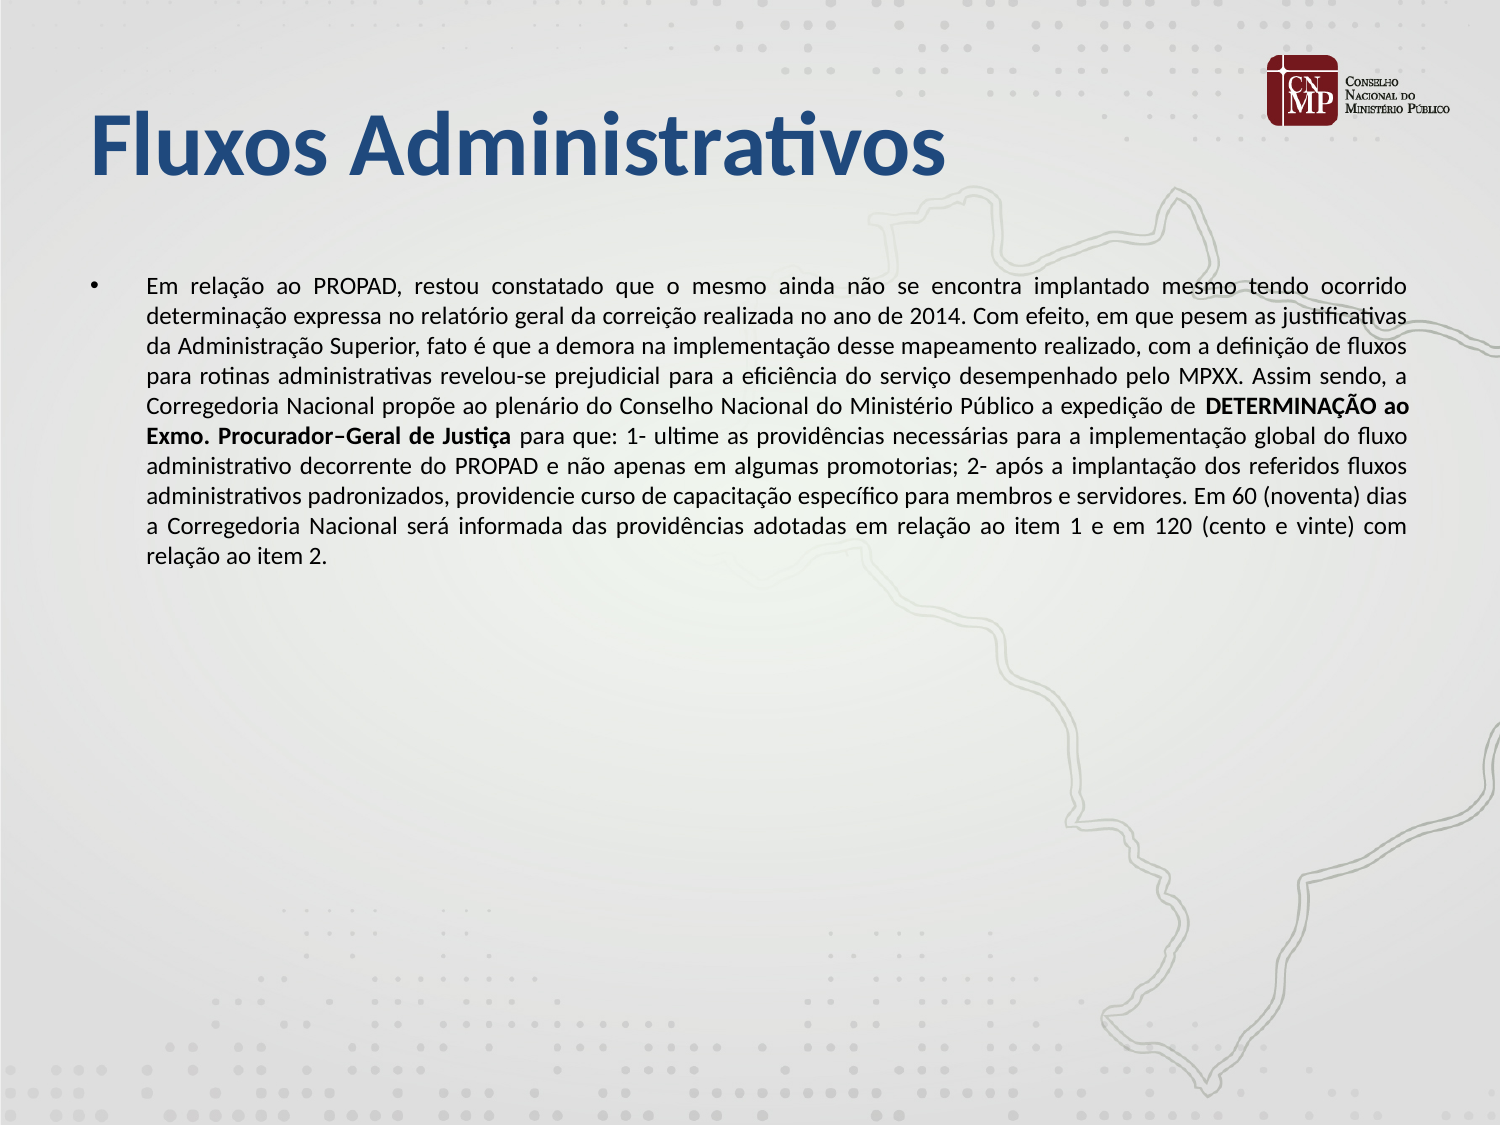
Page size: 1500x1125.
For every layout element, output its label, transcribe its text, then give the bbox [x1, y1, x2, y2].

title Fluxos Administrativos [75, 45, 1258, 233]
picture [0, 0, 1500, 1125]
list Em relação ao PROPAD, restou constatado que o mesmo ainda não se encontra implantado mesmo tendo ocorrido determinação expressa no relatório geral da correição realizada no ano de 2014. Com efeito, em que pesem as justificativas da Administração Superior, fato é que a demora na implementação desse mapeamento realizado, com a definição de fluxos para rotinas administrativas revelou-se prejudicial para a eficiência do serviço desempenhado pelo MPXX. Assim sendo, a Corregedoria Nacional propõe ao plenário do Conselho Nacional do Ministério Público a expedição de DETERMINAÇÃO ao Exmo. Procurador–Geral de Justiça para que: 1- ultime as providências necessárias para a implementação global do fluxo administrativo decorrente do PROPAD e não apenas em algumas promotorias; 2- após a implantação dos referidos fluxos administrativos padronizados, providencie curso de capacitação específico para membros e servidores. Em 60 (noventa) dias a Corregedoria Nacional será informada das providências adotadas em relação ao item 1 e em 120 (cento e vinte) com relação ao item 2. [75, 262, 1425, 1005]
